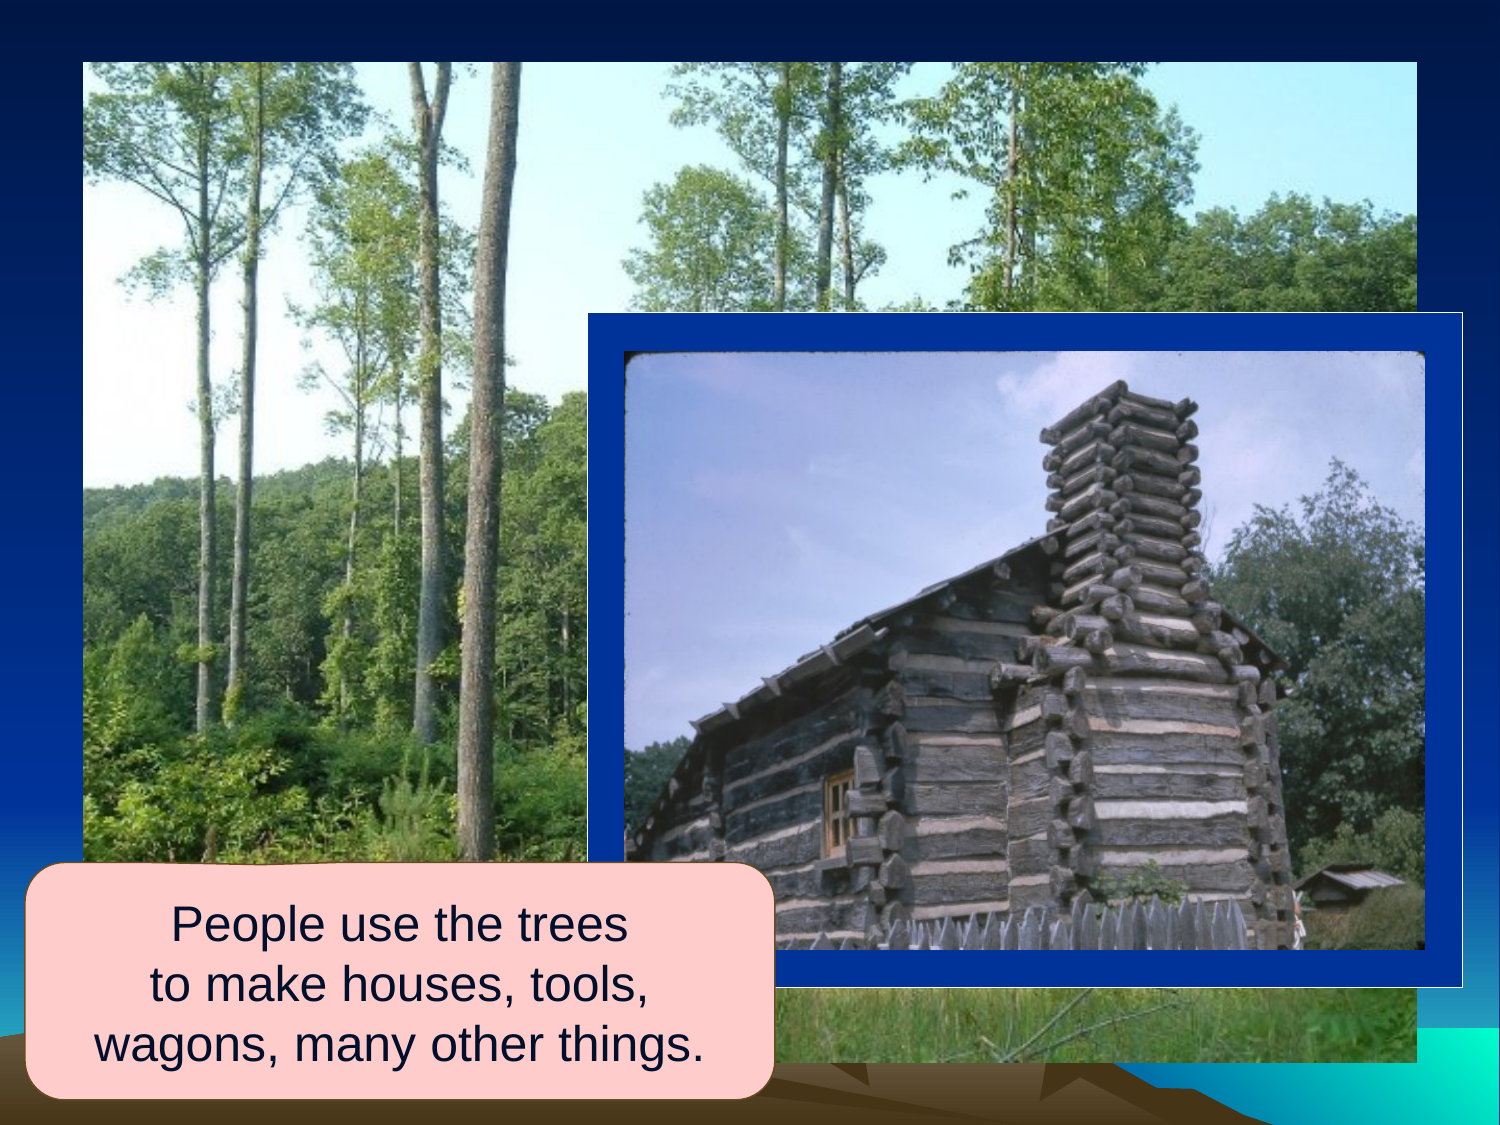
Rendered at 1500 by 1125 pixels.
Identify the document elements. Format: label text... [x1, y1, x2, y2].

text_box [1421, 312, 1463, 988]
picture [83, 62, 1426, 1063]
text_box People use the trees to make houses, tools, wagons, many other things. [24, 862, 774, 1100]
